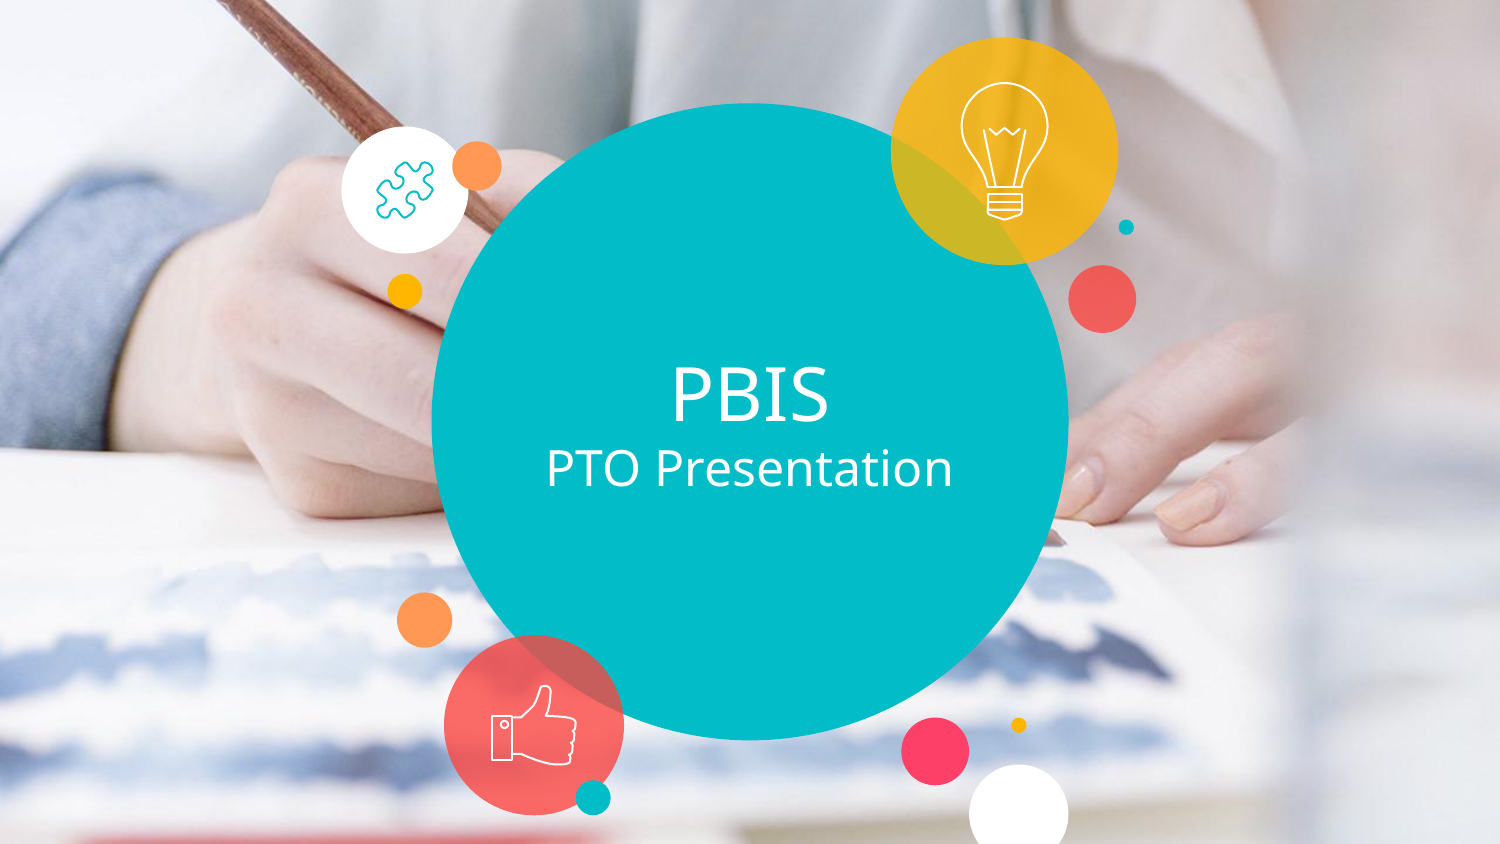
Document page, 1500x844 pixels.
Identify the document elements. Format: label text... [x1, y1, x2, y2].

picture [0, 0, 1500, 844]
title PBIS PTO Presentation [452, 157, 1048, 686]
